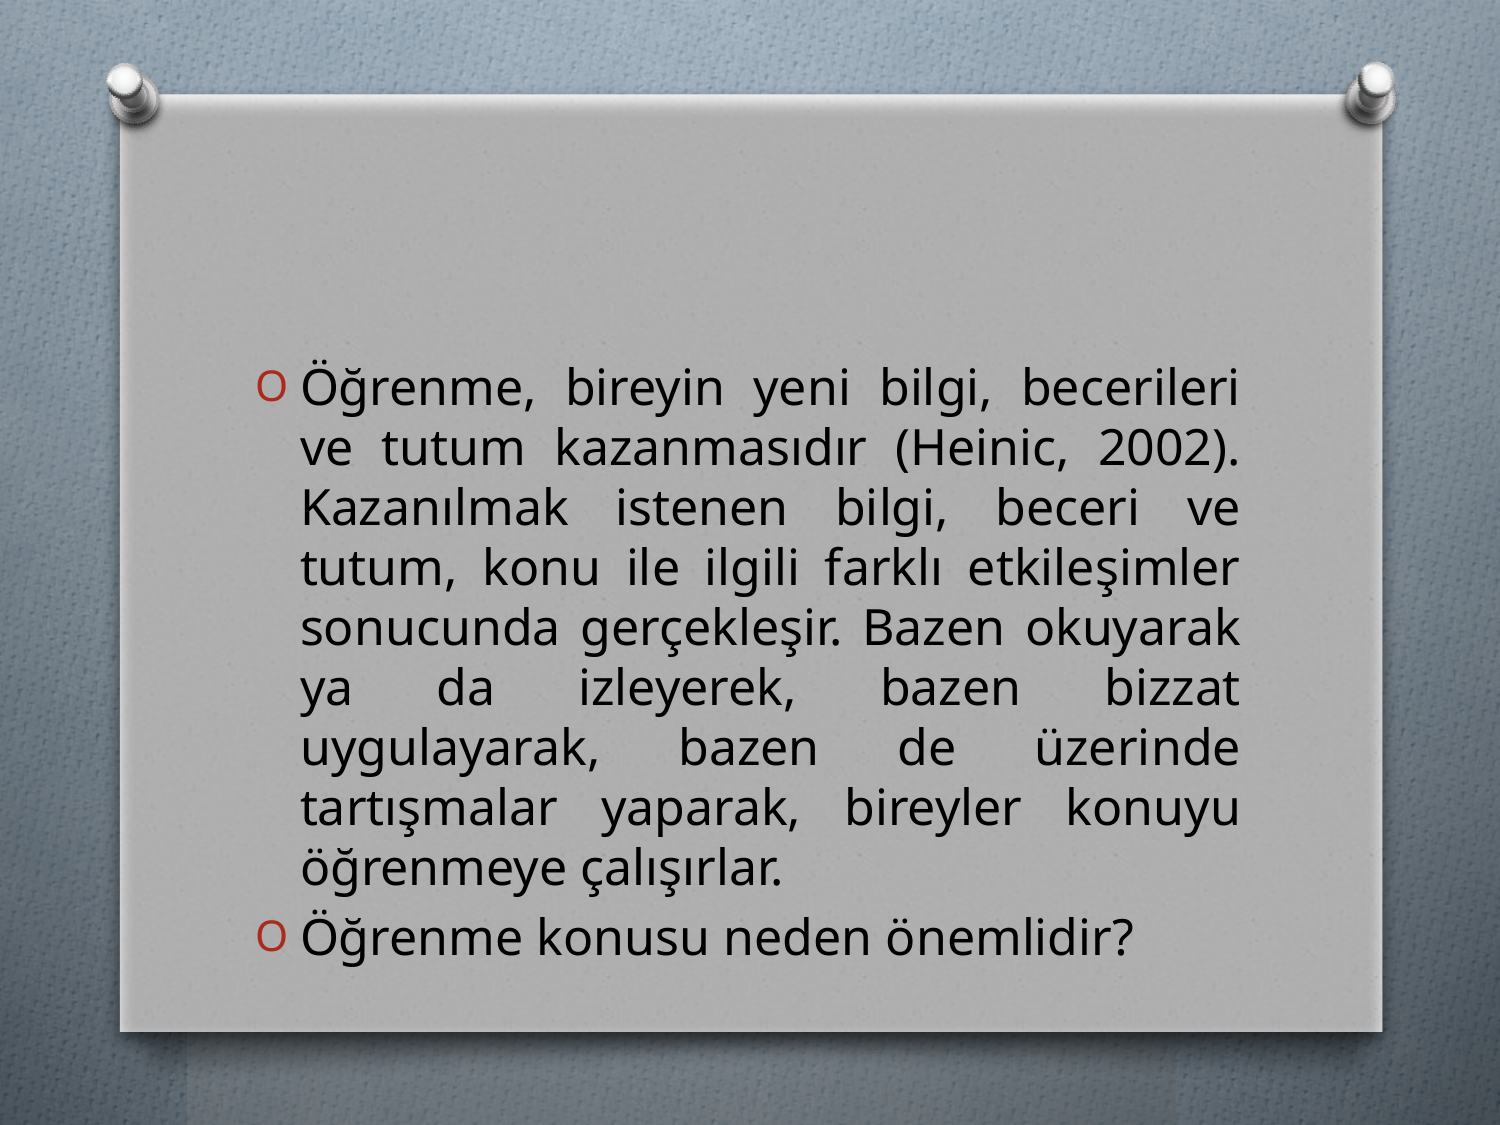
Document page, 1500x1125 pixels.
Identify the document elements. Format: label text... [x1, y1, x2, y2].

list Öğrenme, bireyin yeni bilgi, becerileri ve tutum kazanmasıdır (Heinic, 2002). Kazanılmak istenen bilgi, beceri ve tutum, konu ile ilgili farklı etkileşimler sonucunda gerçekleşir. Bazen okuyarak ya da izleyerek, bazen bizzat uygulayarak, bazen de üzerinde tartışmalar yaparak, bireyler konuyu öğrenmeye çalışırlar. Öğrenme konusu neden önemlidir? [240, 347, 1257, 939]
picture [75, 29, 198, 153]
picture [1317, 35, 1439, 156]
